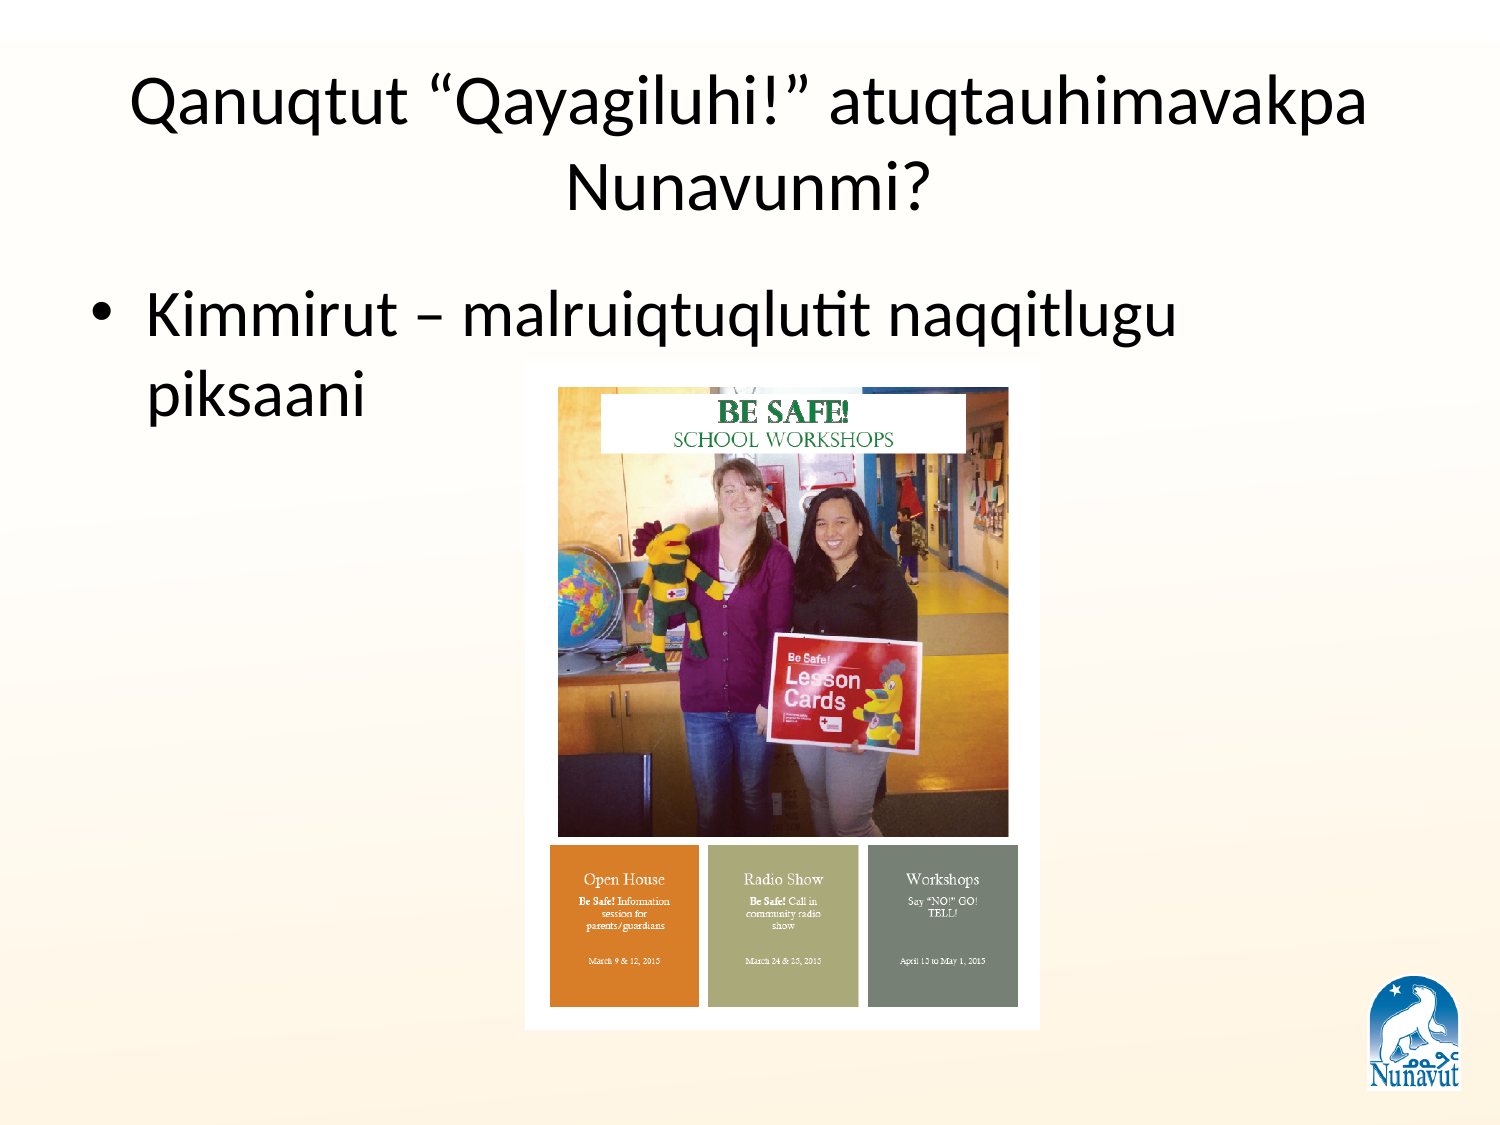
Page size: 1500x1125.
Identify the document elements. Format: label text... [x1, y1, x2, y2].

list Kimmirut – malruiqtuqlutit naqqitlugu piksaani [75, 262, 1425, 1005]
picture [0, 0, 1500, 1125]
title Qanuqtut “Qayagiluhi!” atuqtauhimavakpa Nunavunmi? [75, 45, 1425, 233]
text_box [524, 362, 1041, 1030]
